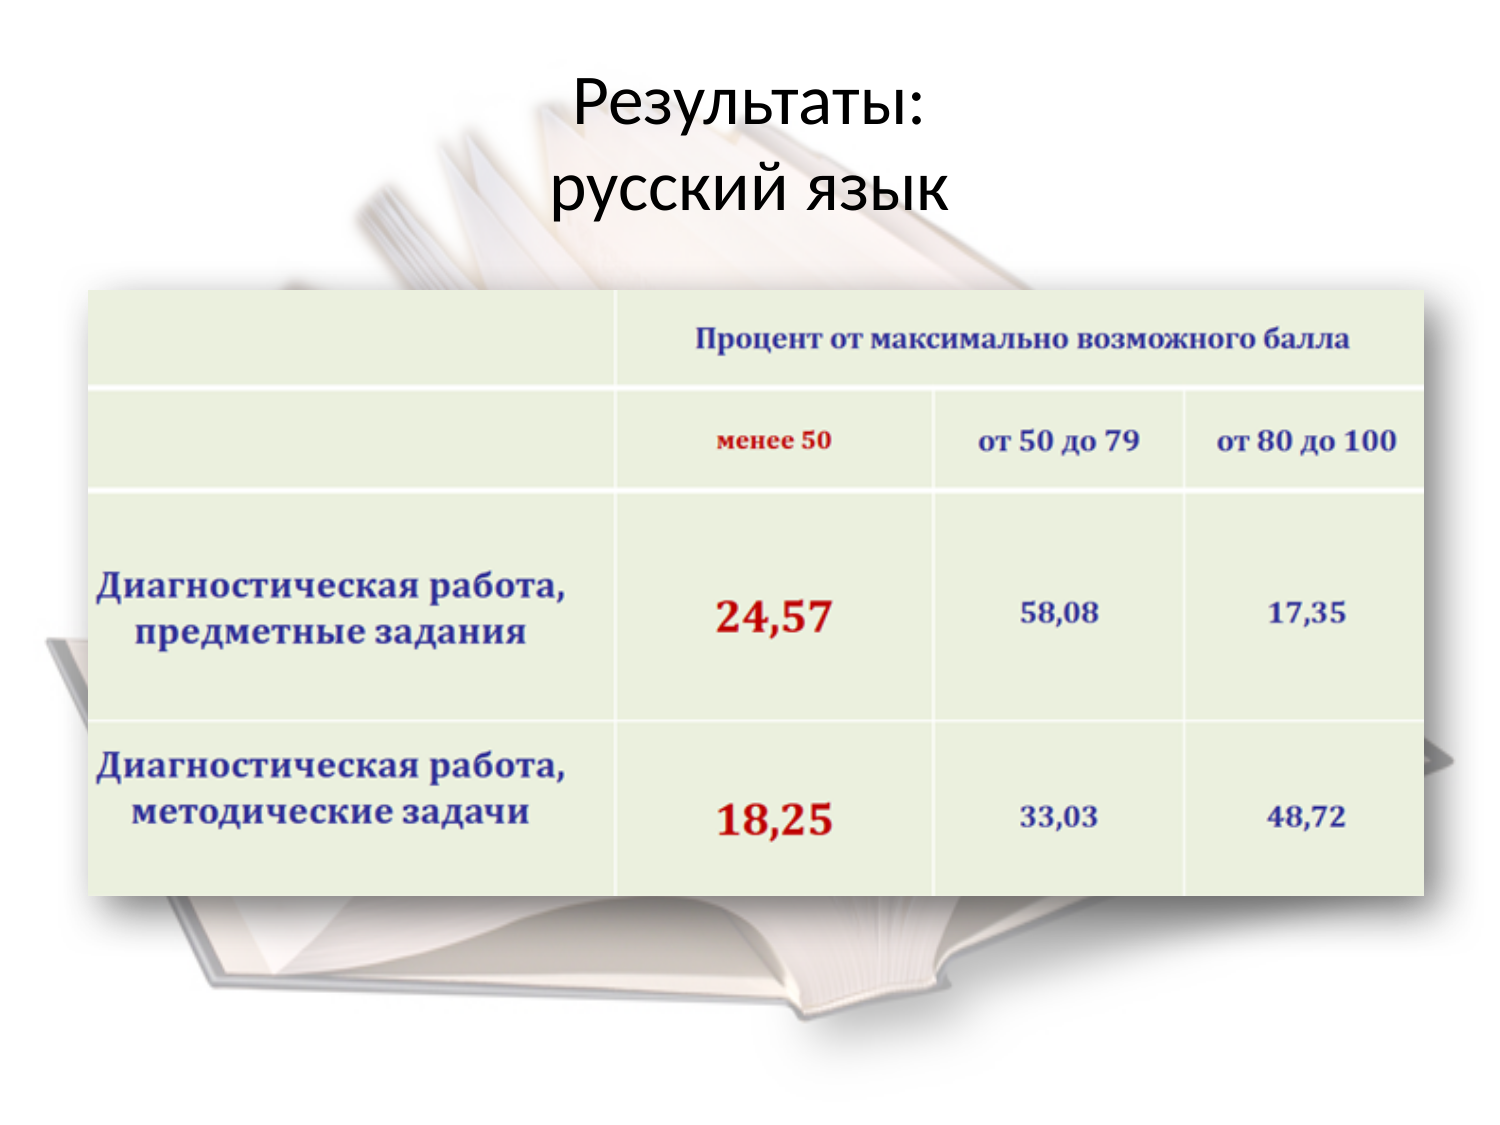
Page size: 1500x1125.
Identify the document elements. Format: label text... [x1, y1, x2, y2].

title Результаты: русский язык [75, 45, 1425, 233]
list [88, 290, 1424, 897]
